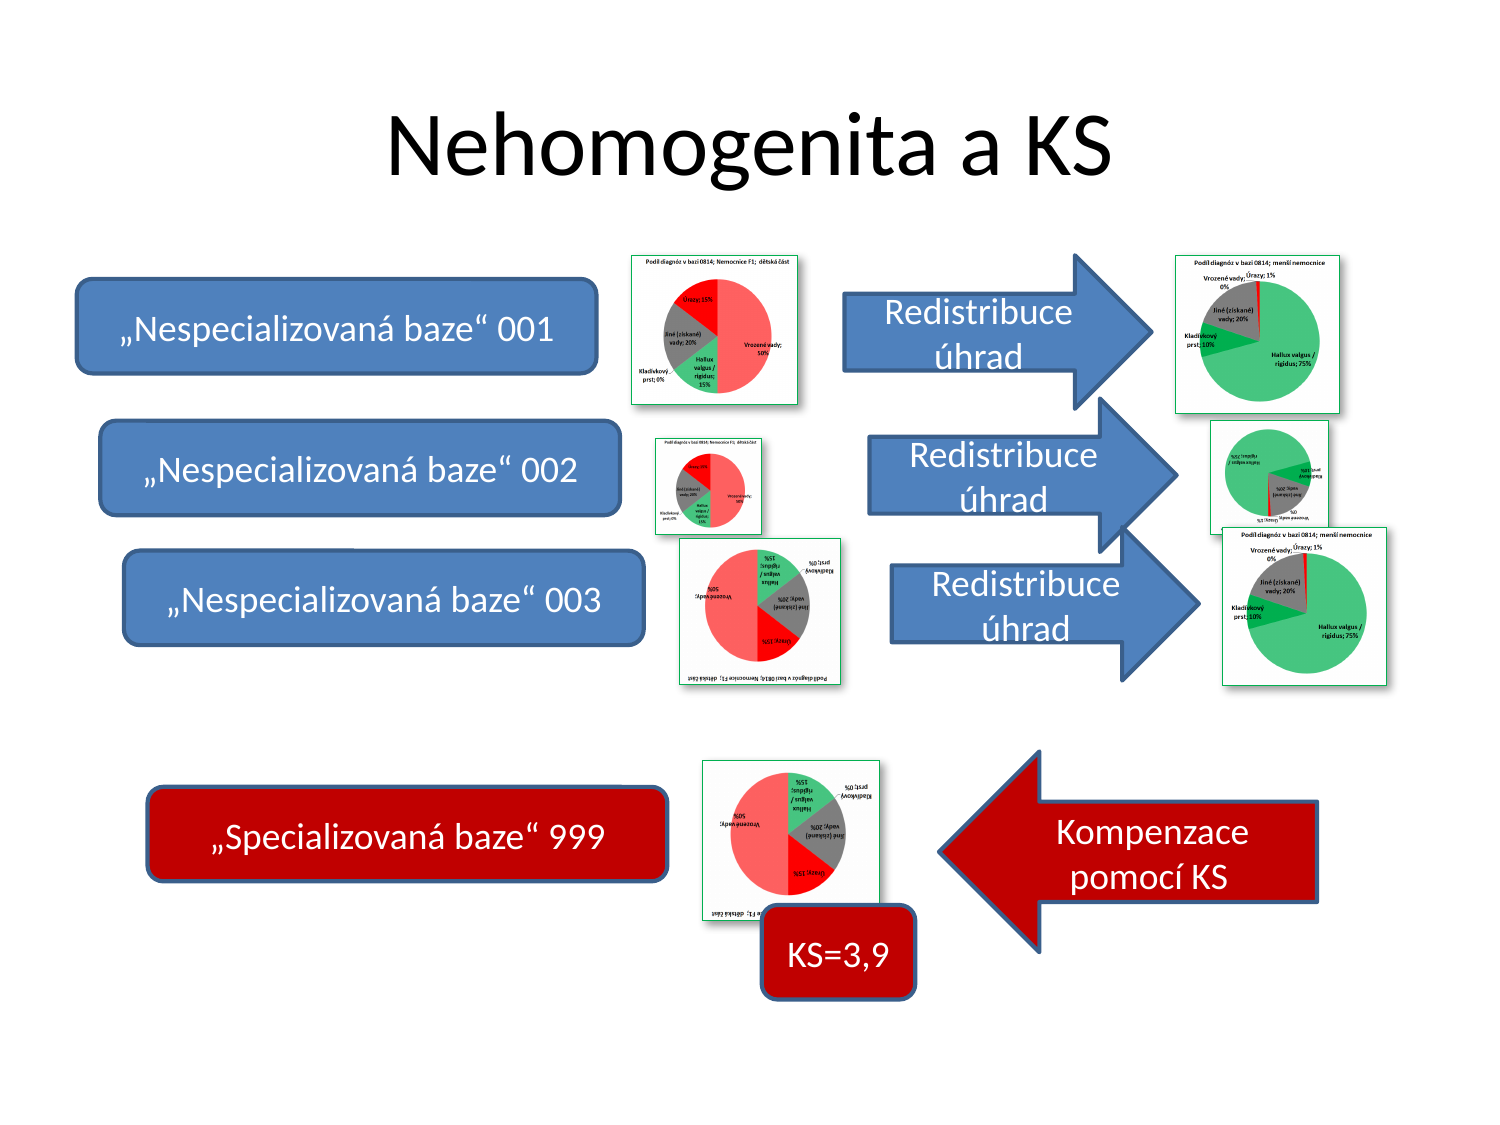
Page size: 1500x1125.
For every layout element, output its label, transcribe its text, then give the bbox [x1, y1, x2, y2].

text_box „Nespecializovaná baze“ 003 [121, 548, 646, 648]
text_box KS=3,9 [759, 902, 918, 1002]
picture [678, 538, 841, 685]
text_box Redistribuce úhrad [889, 525, 1201, 683]
text_box „Nespecializovaná baze“ 001 [74, 276, 599, 376]
picture [631, 255, 798, 406]
text_box Kompenzace pomocí KS [936, 749, 1320, 955]
text_box Redistribuce úhrad [842, 253, 1154, 411]
text_box „Specializovaná baze“ 999 [145, 784, 670, 884]
picture [1210, 420, 1388, 686]
picture [655, 438, 762, 536]
picture [702, 760, 881, 921]
picture [1174, 255, 1340, 415]
text_box Redistribuce úhrad [867, 396, 1179, 554]
text_box „Nespecializovaná baze“ 002 [98, 418, 623, 518]
title Nehomogenita a KS [75, 45, 1425, 233]
